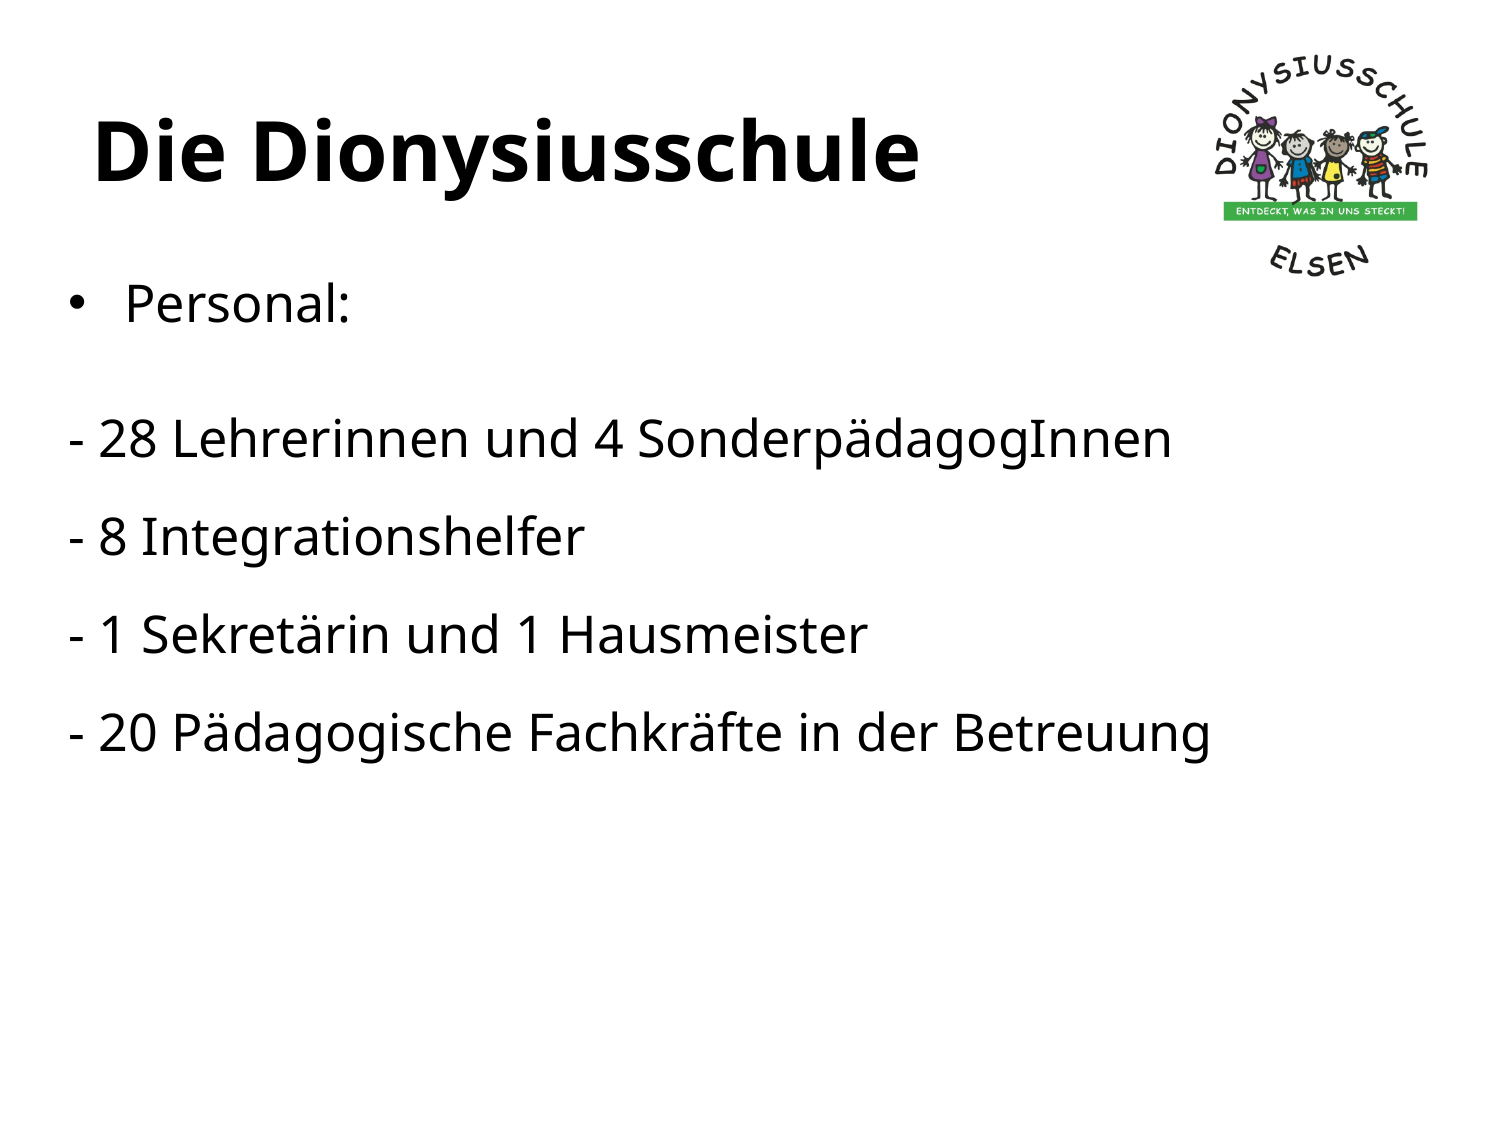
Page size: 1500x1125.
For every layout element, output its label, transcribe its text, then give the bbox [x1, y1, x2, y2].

list Personal: - 28 Lehrerinnen und 4 SonderpädagogInnen - 8 Integrationshelfer - 1 Sekretärin und 1 Hausmeister - 20 Pädagogische Fachkräfte in der Betreuung [53, 262, 1447, 1094]
picture [1210, 42, 1435, 287]
title Die Dionysiusschule [76, 54, 1024, 243]
